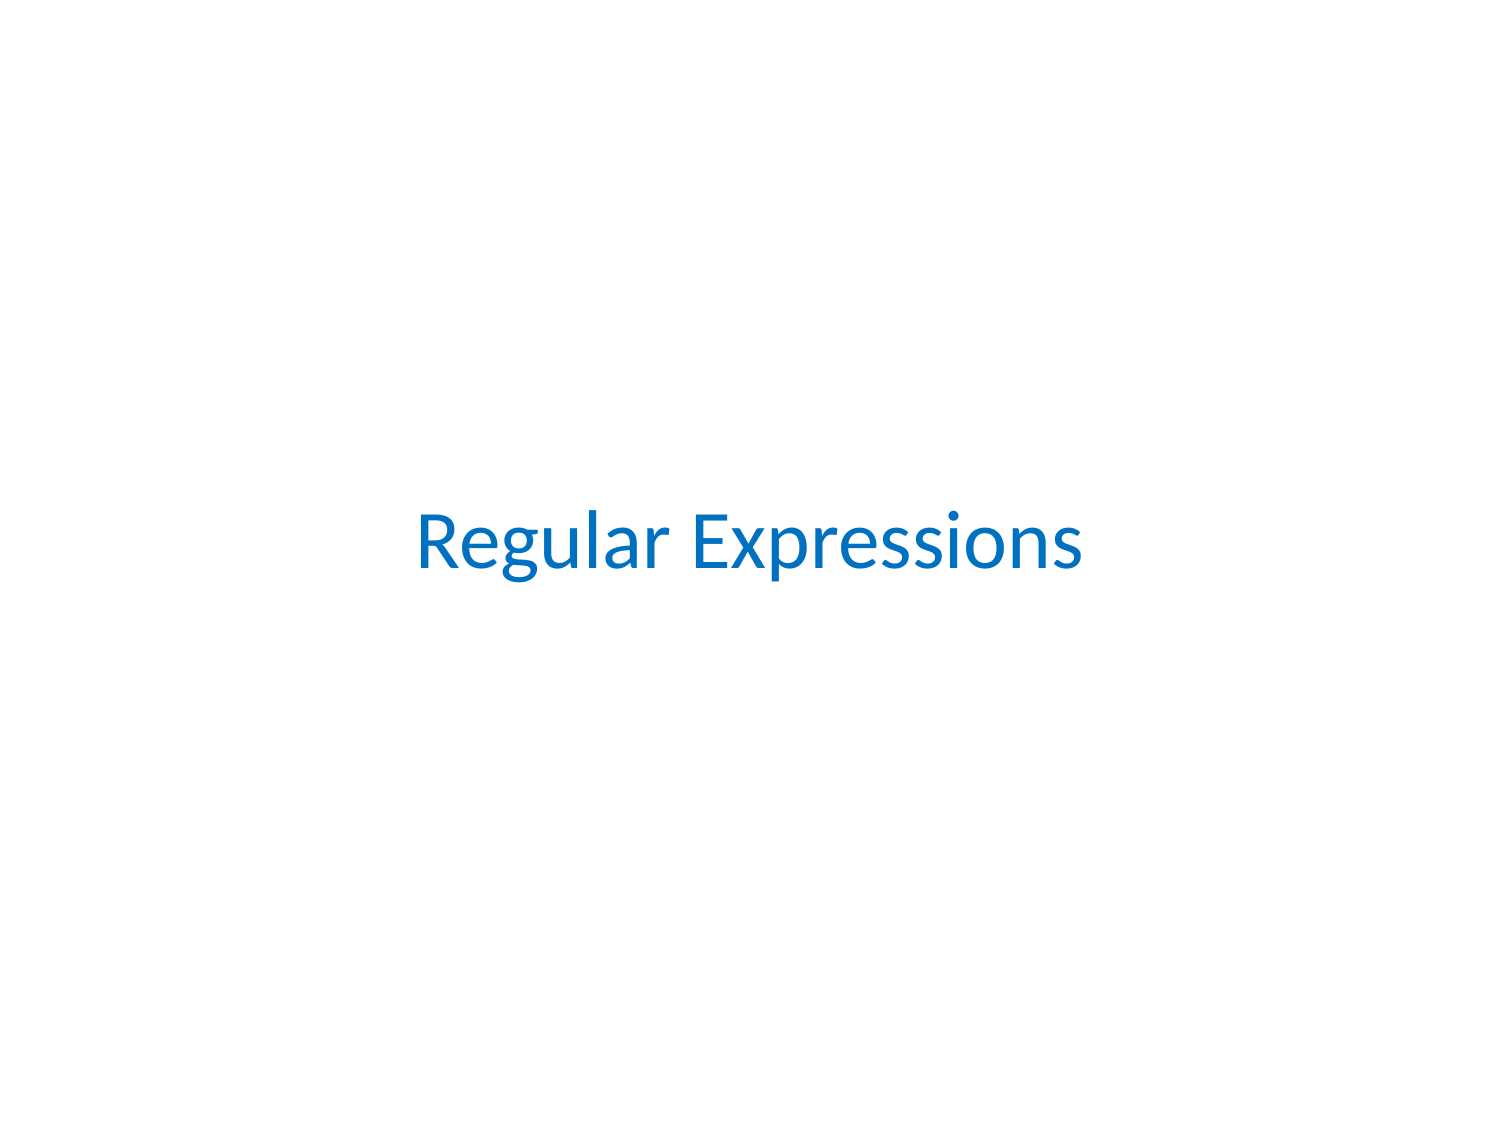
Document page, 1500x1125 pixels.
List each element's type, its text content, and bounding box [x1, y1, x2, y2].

title Regular Expressions [74, 440, 1426, 629]
